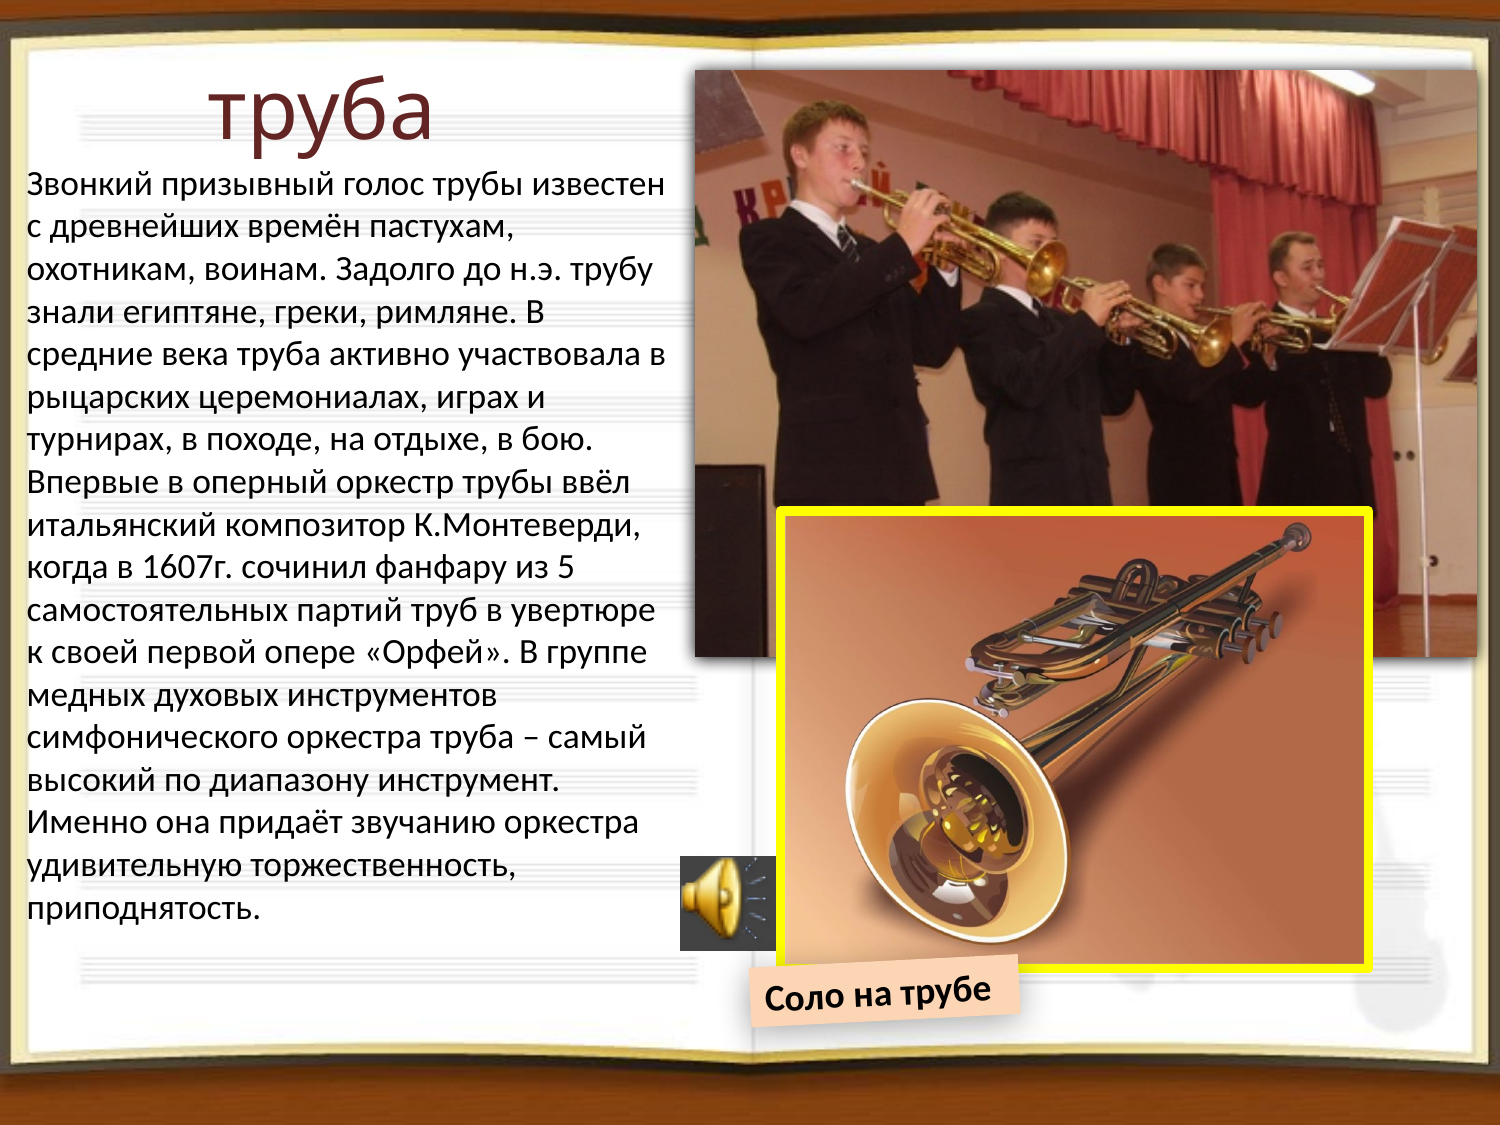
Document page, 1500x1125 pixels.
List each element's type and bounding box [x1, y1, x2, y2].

picture [695, 70, 1477, 965]
picture [679, 855, 777, 953]
list [0, 0, 1500, 1125]
